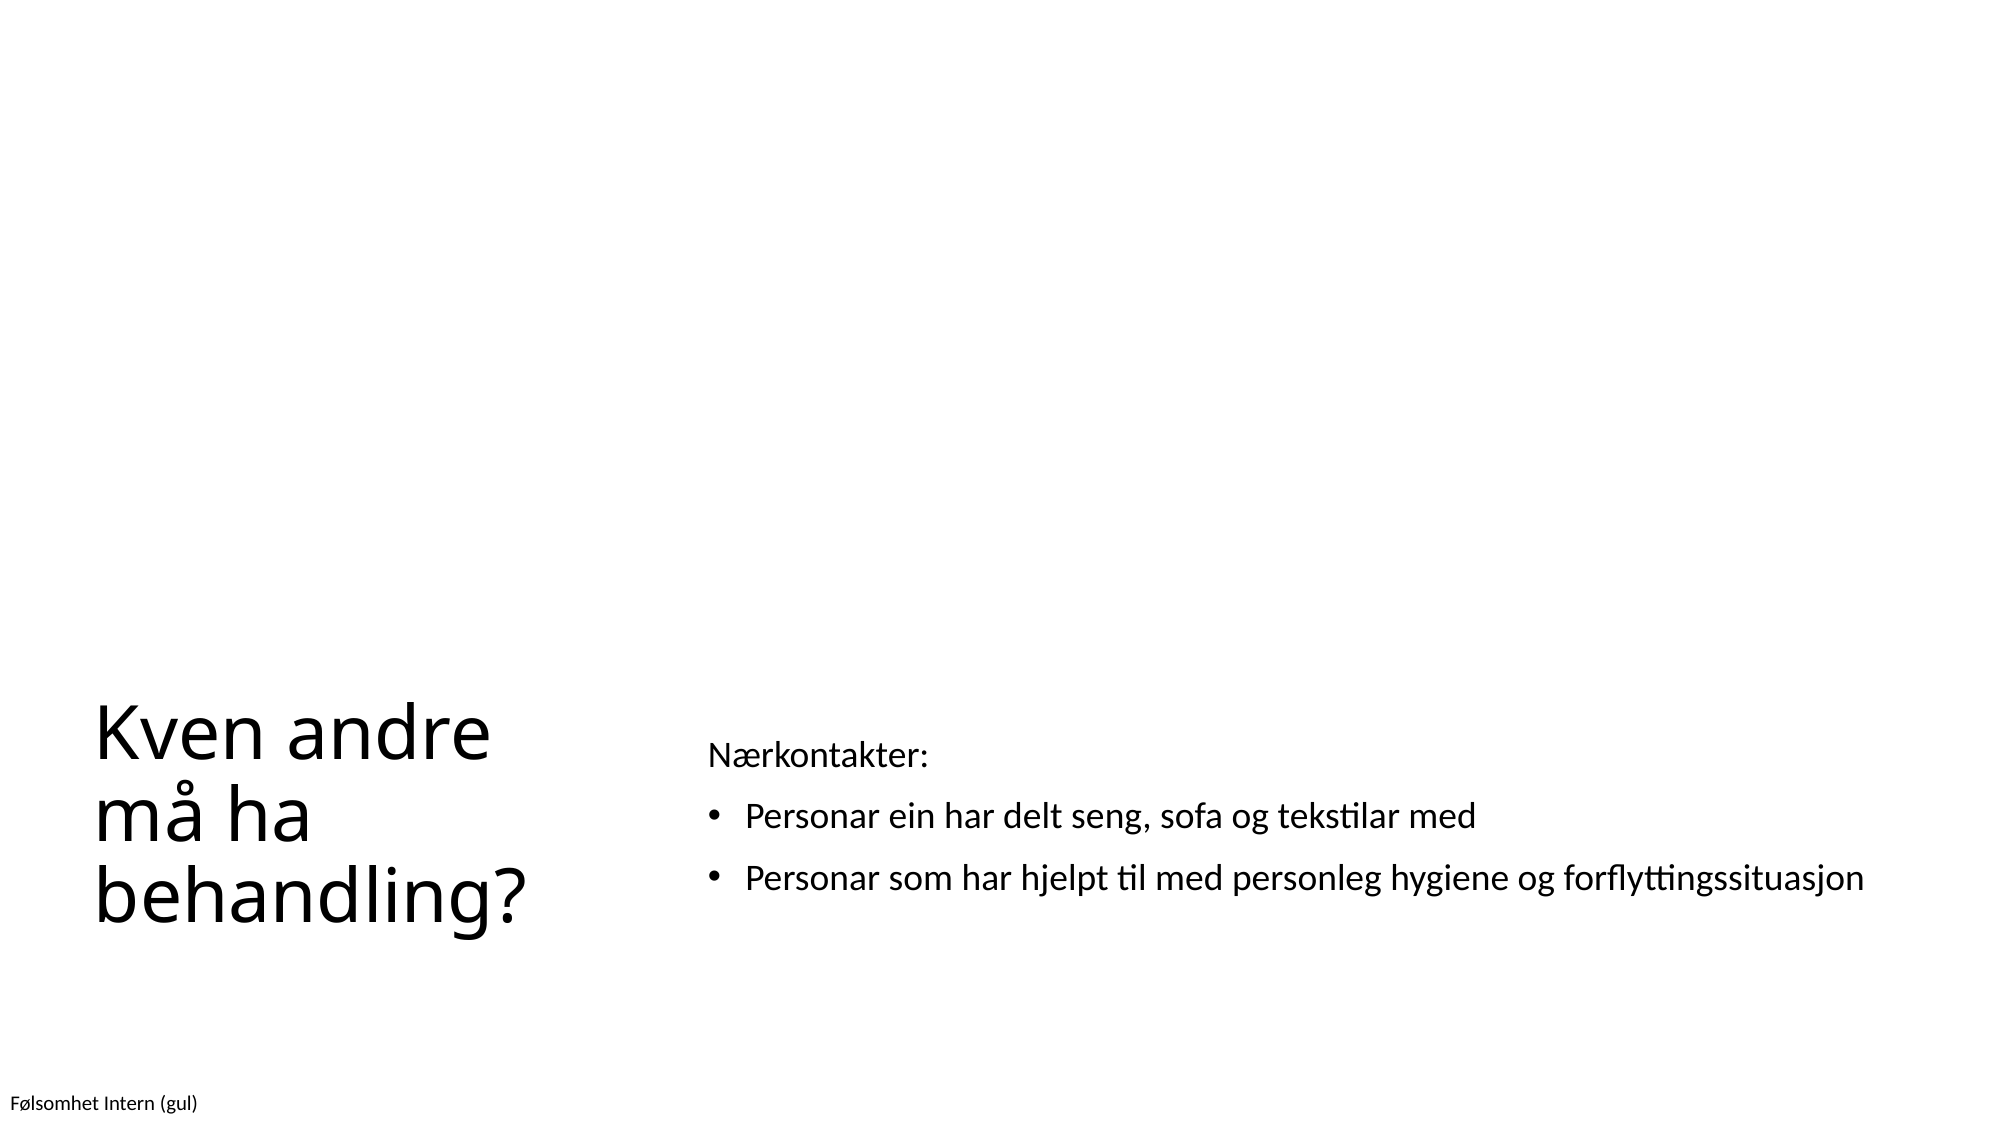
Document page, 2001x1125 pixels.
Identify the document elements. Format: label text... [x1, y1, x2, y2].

list Nærkontakter: Personar ein har delt seng, sofa og tekstilar med Personar som har hjelpt til med personleg hygiene og forflyttingssituasjon [692, 615, 1921, 1018]
title Kven andre må ha behandling? [78, 615, 619, 1018]
